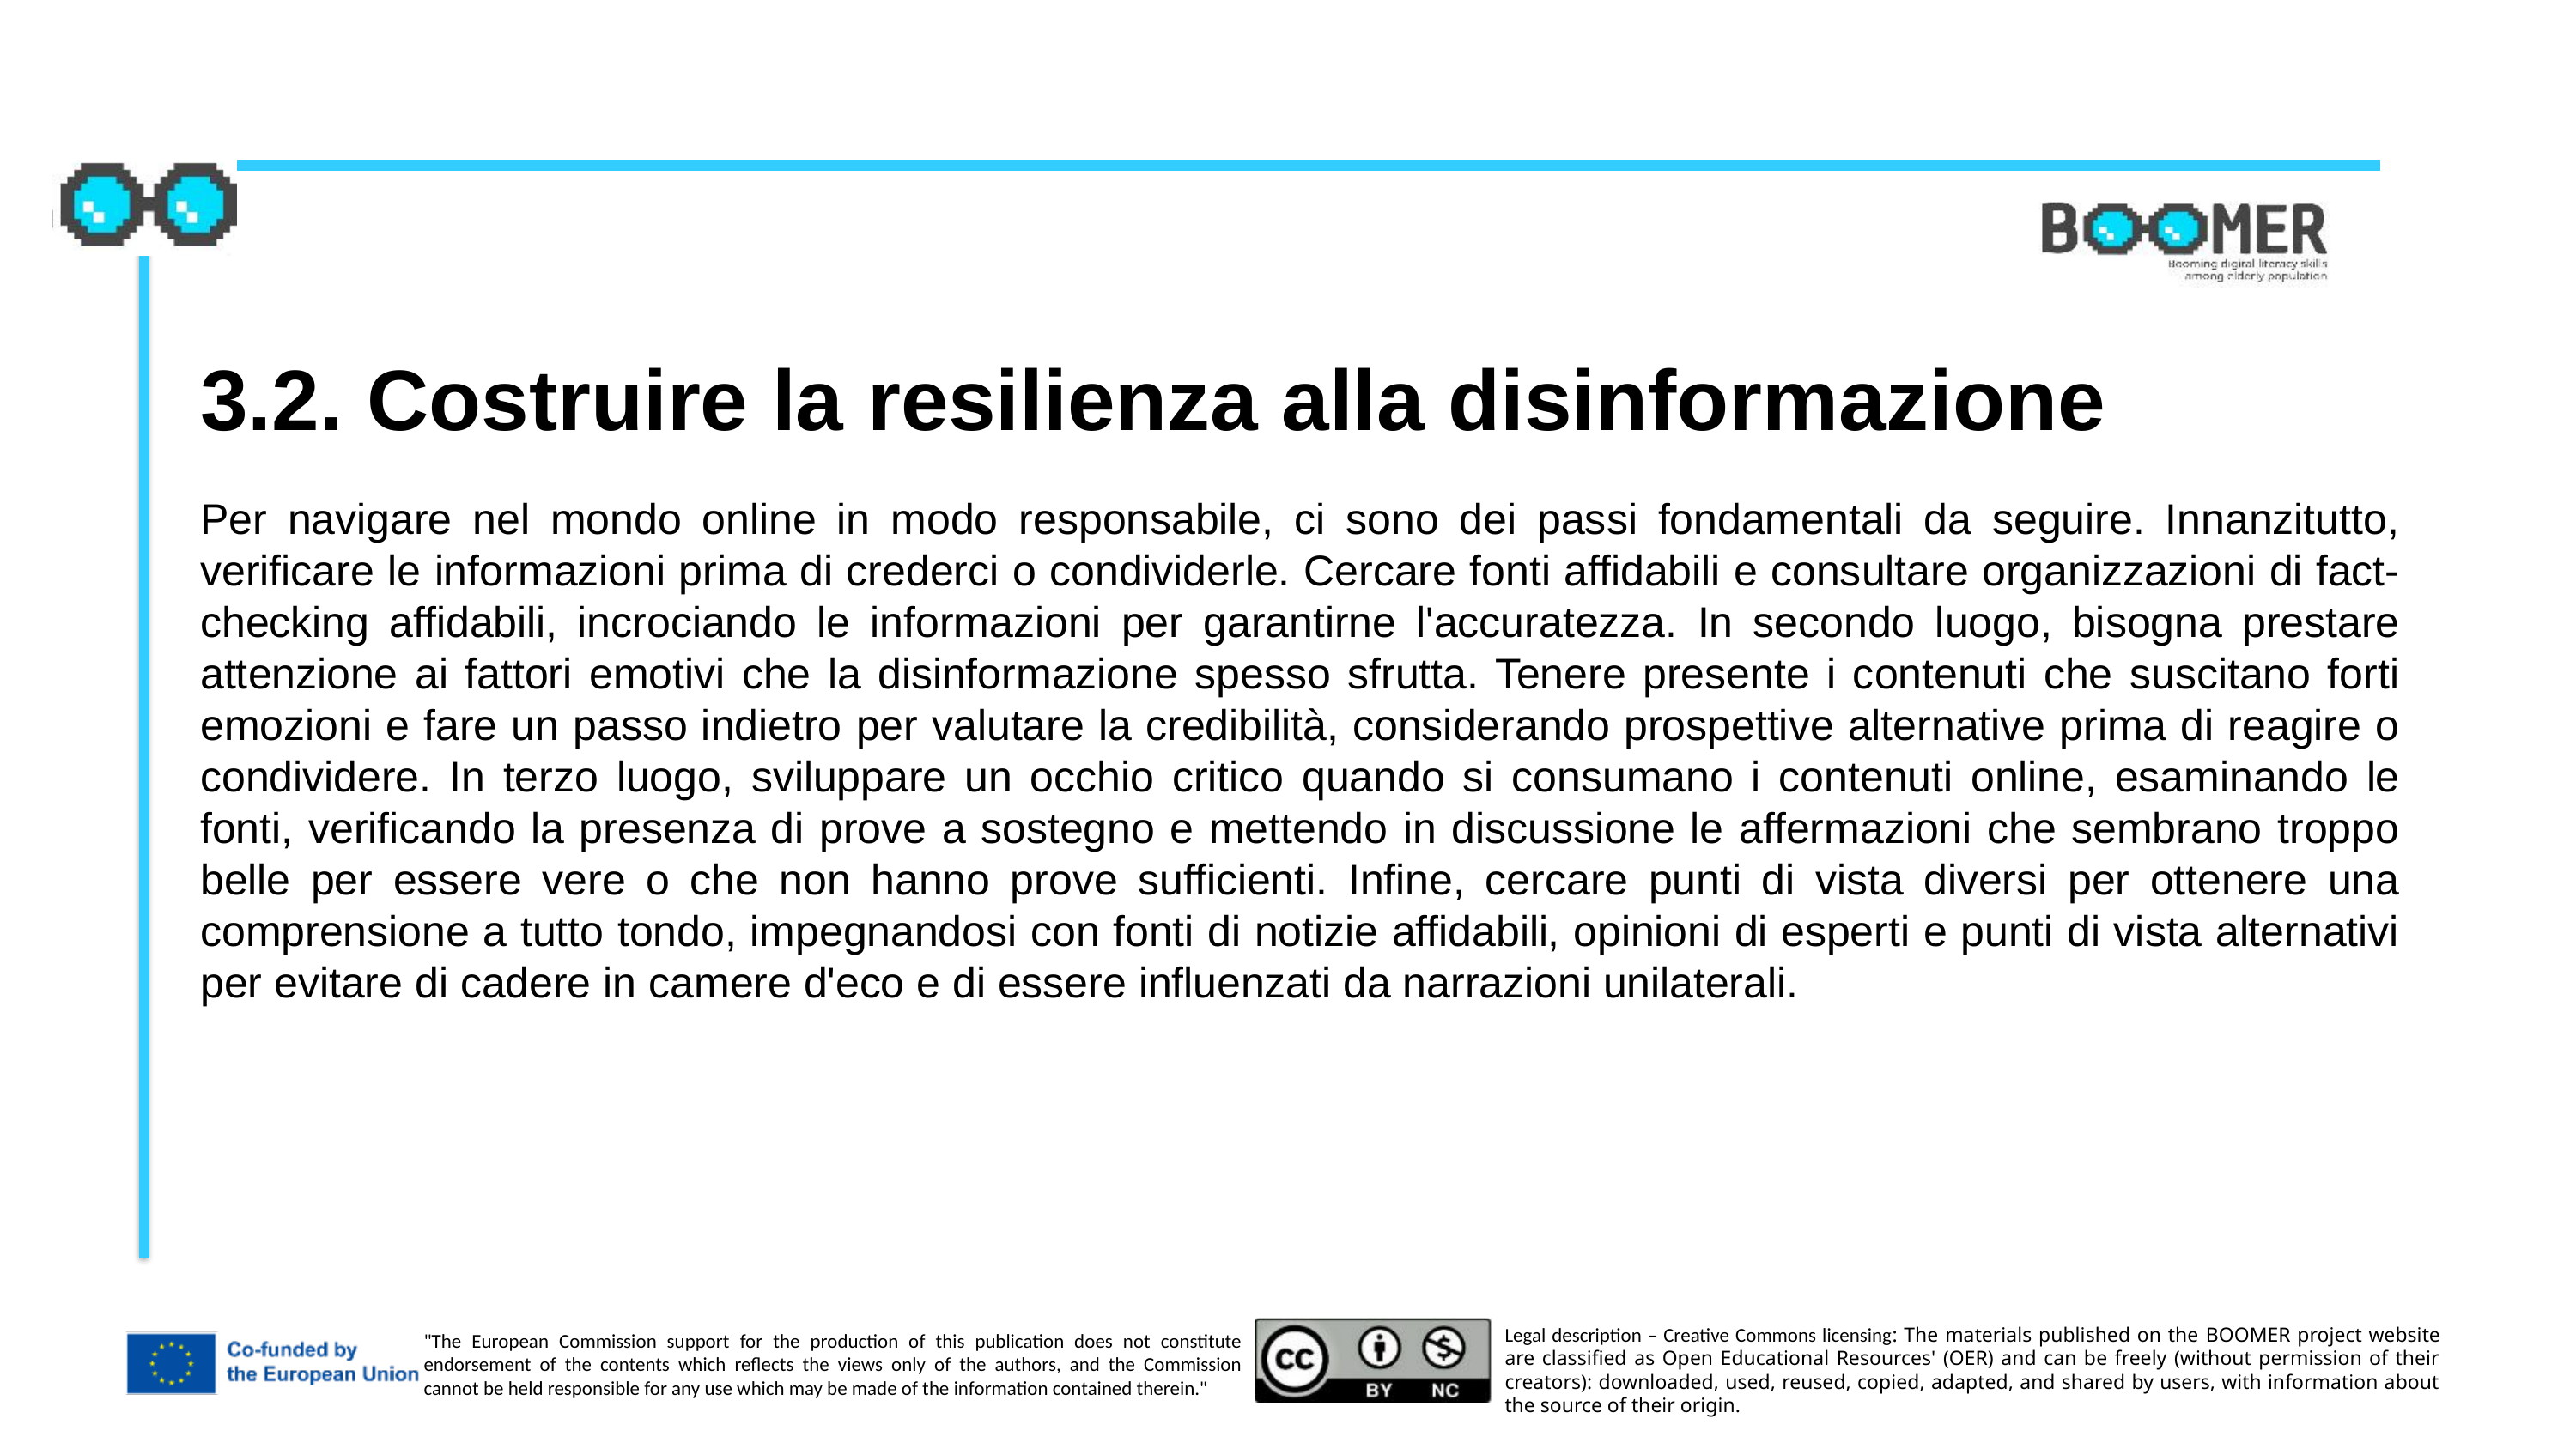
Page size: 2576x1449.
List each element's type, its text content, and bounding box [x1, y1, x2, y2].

text_box Per navigare nel mondo online in modo responsabile, ci sono dei passi fondamentali da seguire. Innanzitutto, verificare le informazioni prima di crederci o condividerle. Cercare fonti affidabili e consultare organizzazioni di fact-checking affidabili, incrociando le informazioni per garantirne l'accuratezza. In secondo luogo, bisogna prestare attenzione ai fattori emotivi che la disinformazione spesso sfrutta. Tenere presente i contenuti che suscitano forti emozioni e fare un passo indietro per valutare la credibilità, considerando prospettive alternative prima di reagire o condividere. In terzo luogo, sviluppare un occhio critico quando si consumano i contenuti online, esaminando le fonti, verificando la presenza di prove a sostegno e mettendo in discussione le affermazioni che sembrano troppo belle per essere vere o che non hanno prove sufficienti. Infine, cercare punti di vista diversi per ottenere una comprensione a tutto tondo, impegnandosi con fonti di notizie affidabili, opinioni di esperti e punti di vista alternativi per evitare di cadere in camere d'eco e di essere influenzati da narrazioni unilaterali. [187, 485, 2414, 1014]
picture [1255, 1318, 1492, 1403]
picture [2038, 191, 2334, 288]
picture [52, 142, 237, 256]
text_box 3.2. Costruire la resilienza alla disinformazione [187, 337, 2253, 454]
picture [124, 1331, 441, 1397]
